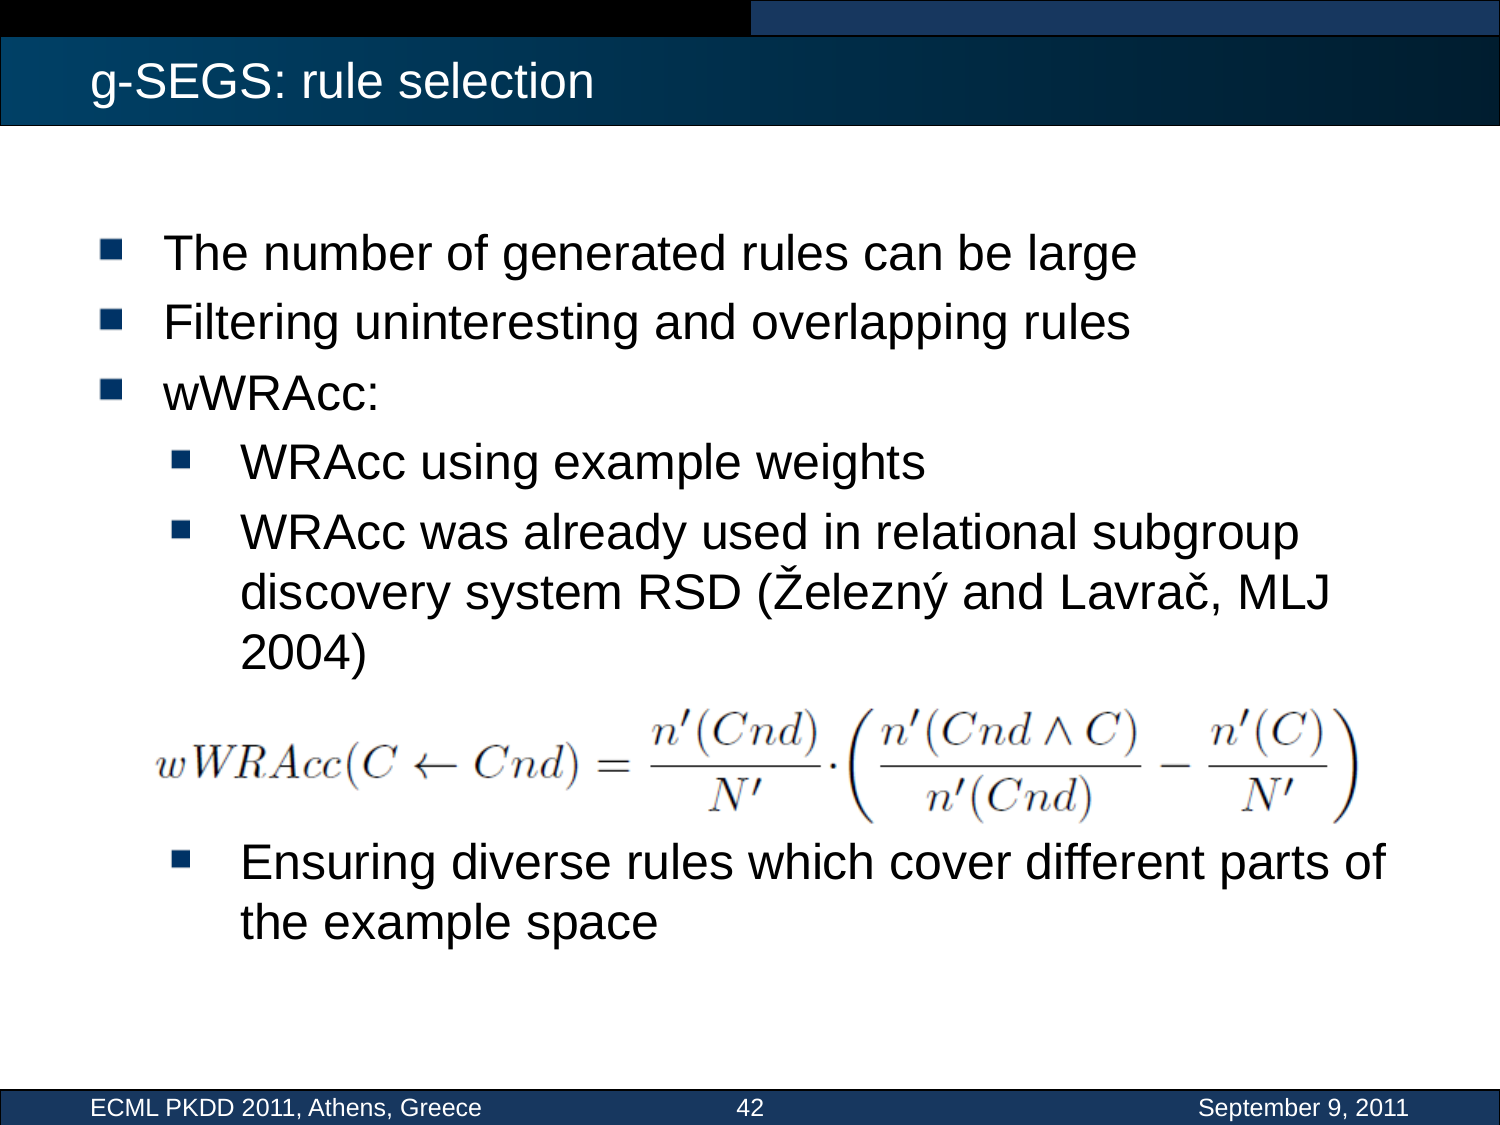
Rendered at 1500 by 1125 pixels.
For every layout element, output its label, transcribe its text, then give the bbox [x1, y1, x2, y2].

picture [163, 516, 190, 544]
footer ECML PKDD 2011, Athens, Greece [75, 1083, 550, 1120]
picture [134, 687, 1366, 838]
picture [90, 234, 122, 266]
picture [90, 374, 122, 406]
picture [90, 304, 122, 336]
list The number of generated rules can be large Filtering uninteresting and overlapping rules wWRAcc: WRAcc using example weights WRAcc was already used in relational subgroup discovery system RSD (Železný and Lavrač, MLJ 2004) Ensuring diverse rules which cover different parts of the example space [75, 212, 1425, 1005]
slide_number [1074, 1083, 1425, 1120]
picture [163, 846, 190, 873]
title g-SEGS: rule selection [75, 45, 1425, 113]
picture [163, 446, 190, 474]
slide_number 42 [675, 1083, 826, 1120]
